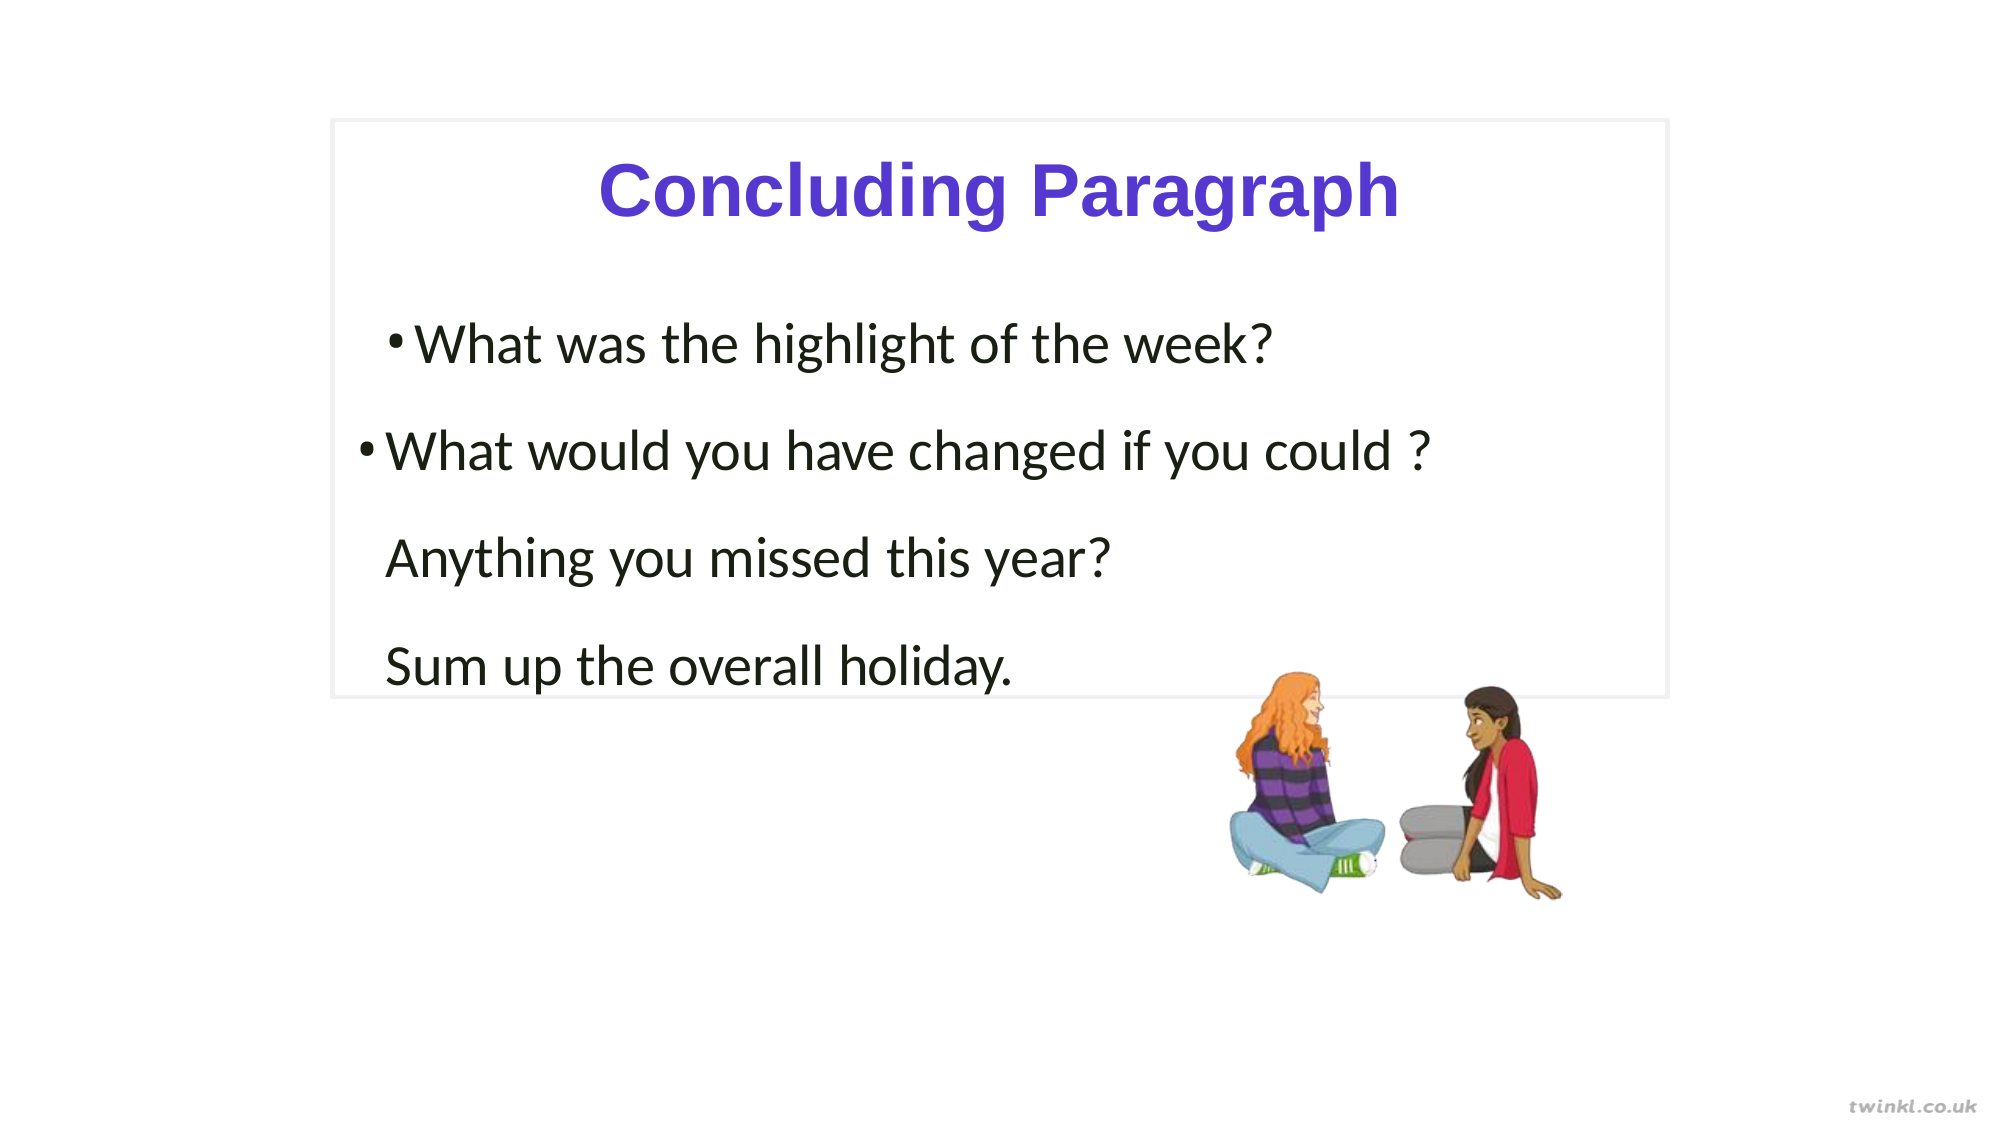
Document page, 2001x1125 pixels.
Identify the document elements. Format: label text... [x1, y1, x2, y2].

picture [1229, 671, 1563, 901]
text_box Concluding Paragraph What was the highlight of the week? What would you have changed if you could ? Anything you missed this year? Sum up the overall holiday. [332, 119, 1668, 697]
picture [1849, 1099, 1977, 1113]
